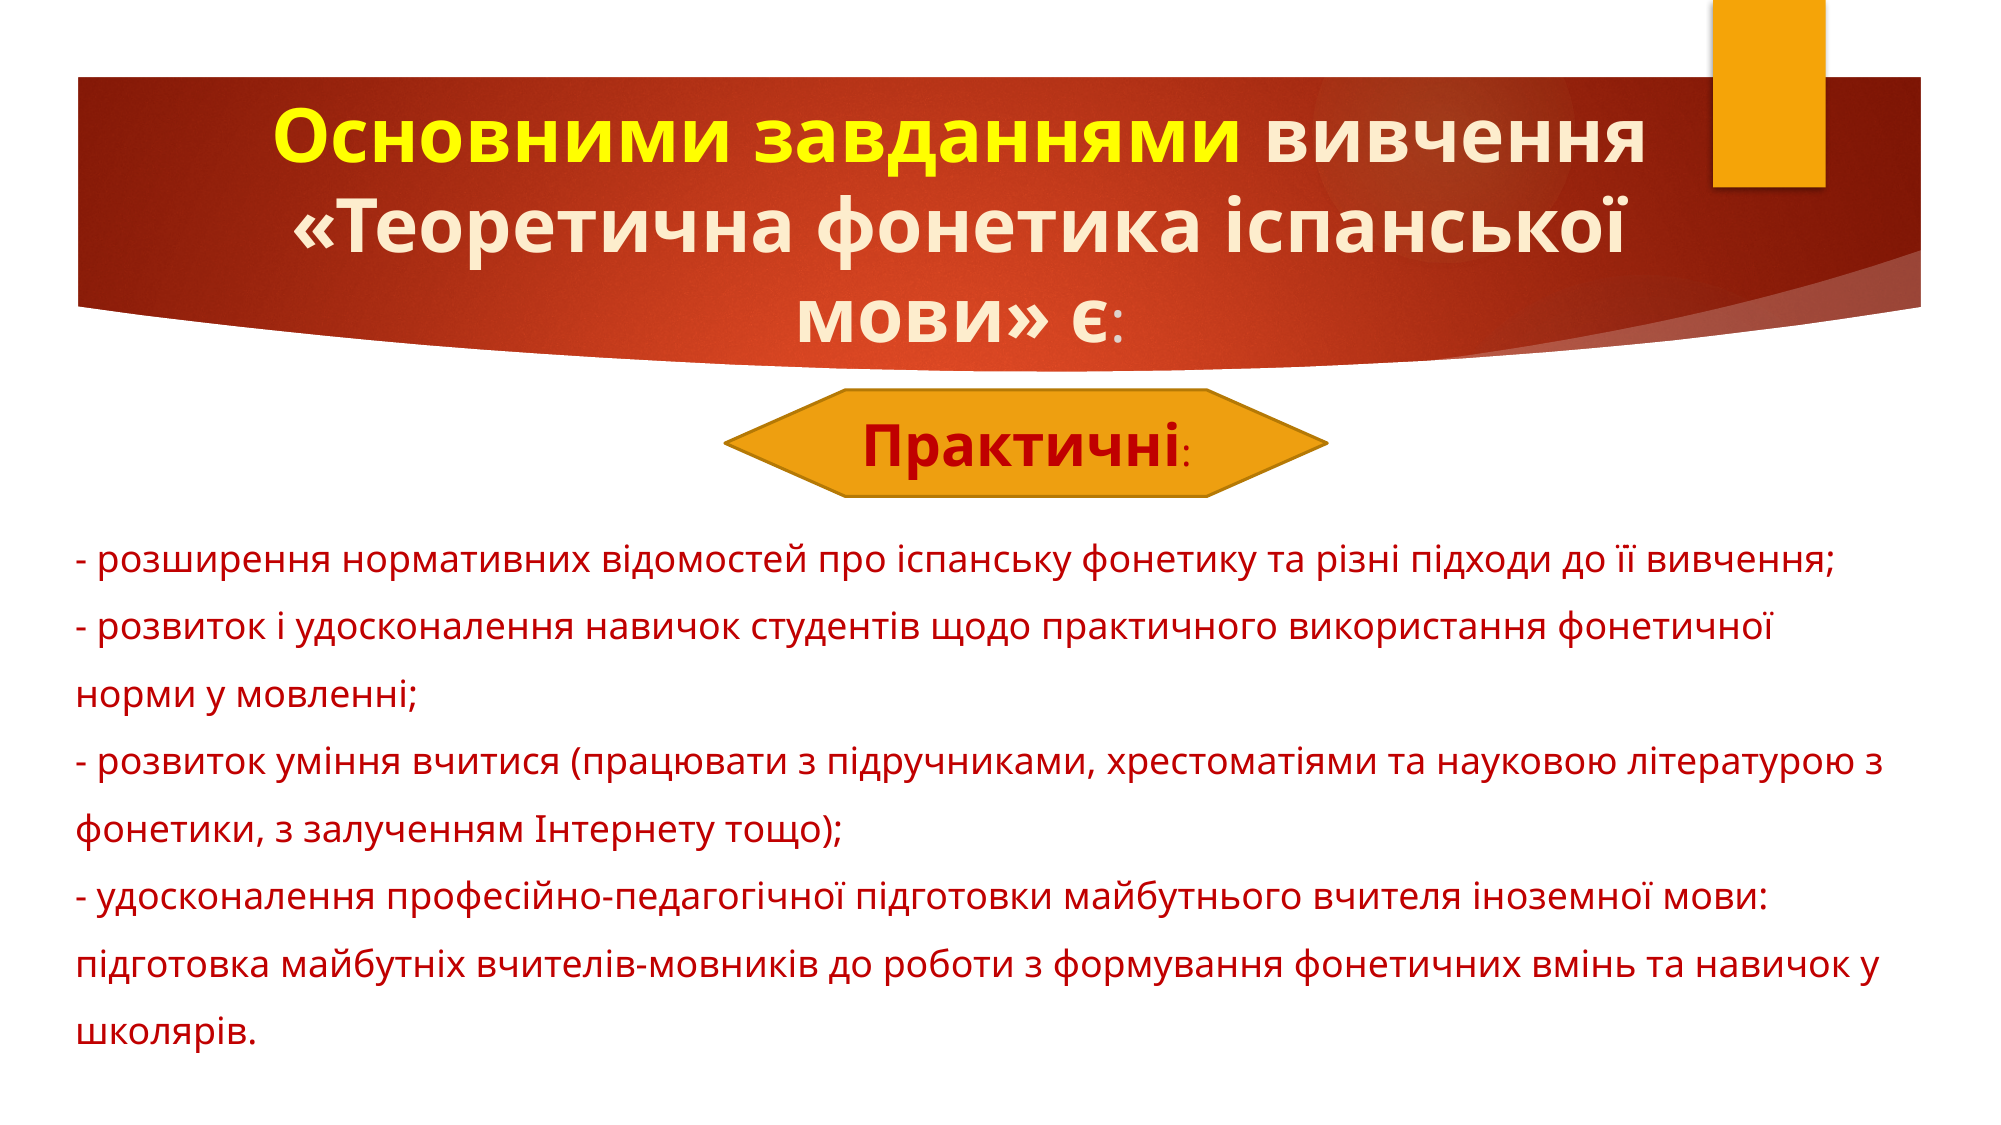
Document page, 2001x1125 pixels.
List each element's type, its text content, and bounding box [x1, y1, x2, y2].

title - розширення нормативних відомостей про іспанську фонетику та різні підходи до її вивчення; - розвиток і удосконалення навичок студентів щодо практичного використання фонетичної норми у мовленні; - розвиток уміння вчитися (працювати з підручниками, хрестоматіями та науковою літературою з фонетики, з залученням Інтернету тощо); - удосконалення професійно-педагогічної підготовки майбутнього вчителя іноземної мови: підготовка майбутніх вчителів-мовників до роботи з формування фонетичних вмінь та навичок у школярів. [59, 443, 1919, 1055]
text_box Практичні: [723, 388, 1329, 498]
text_box Основними завданнями вивчення «Теоретична фонетика іспанської мови» є: [194, 79, 1726, 365]
